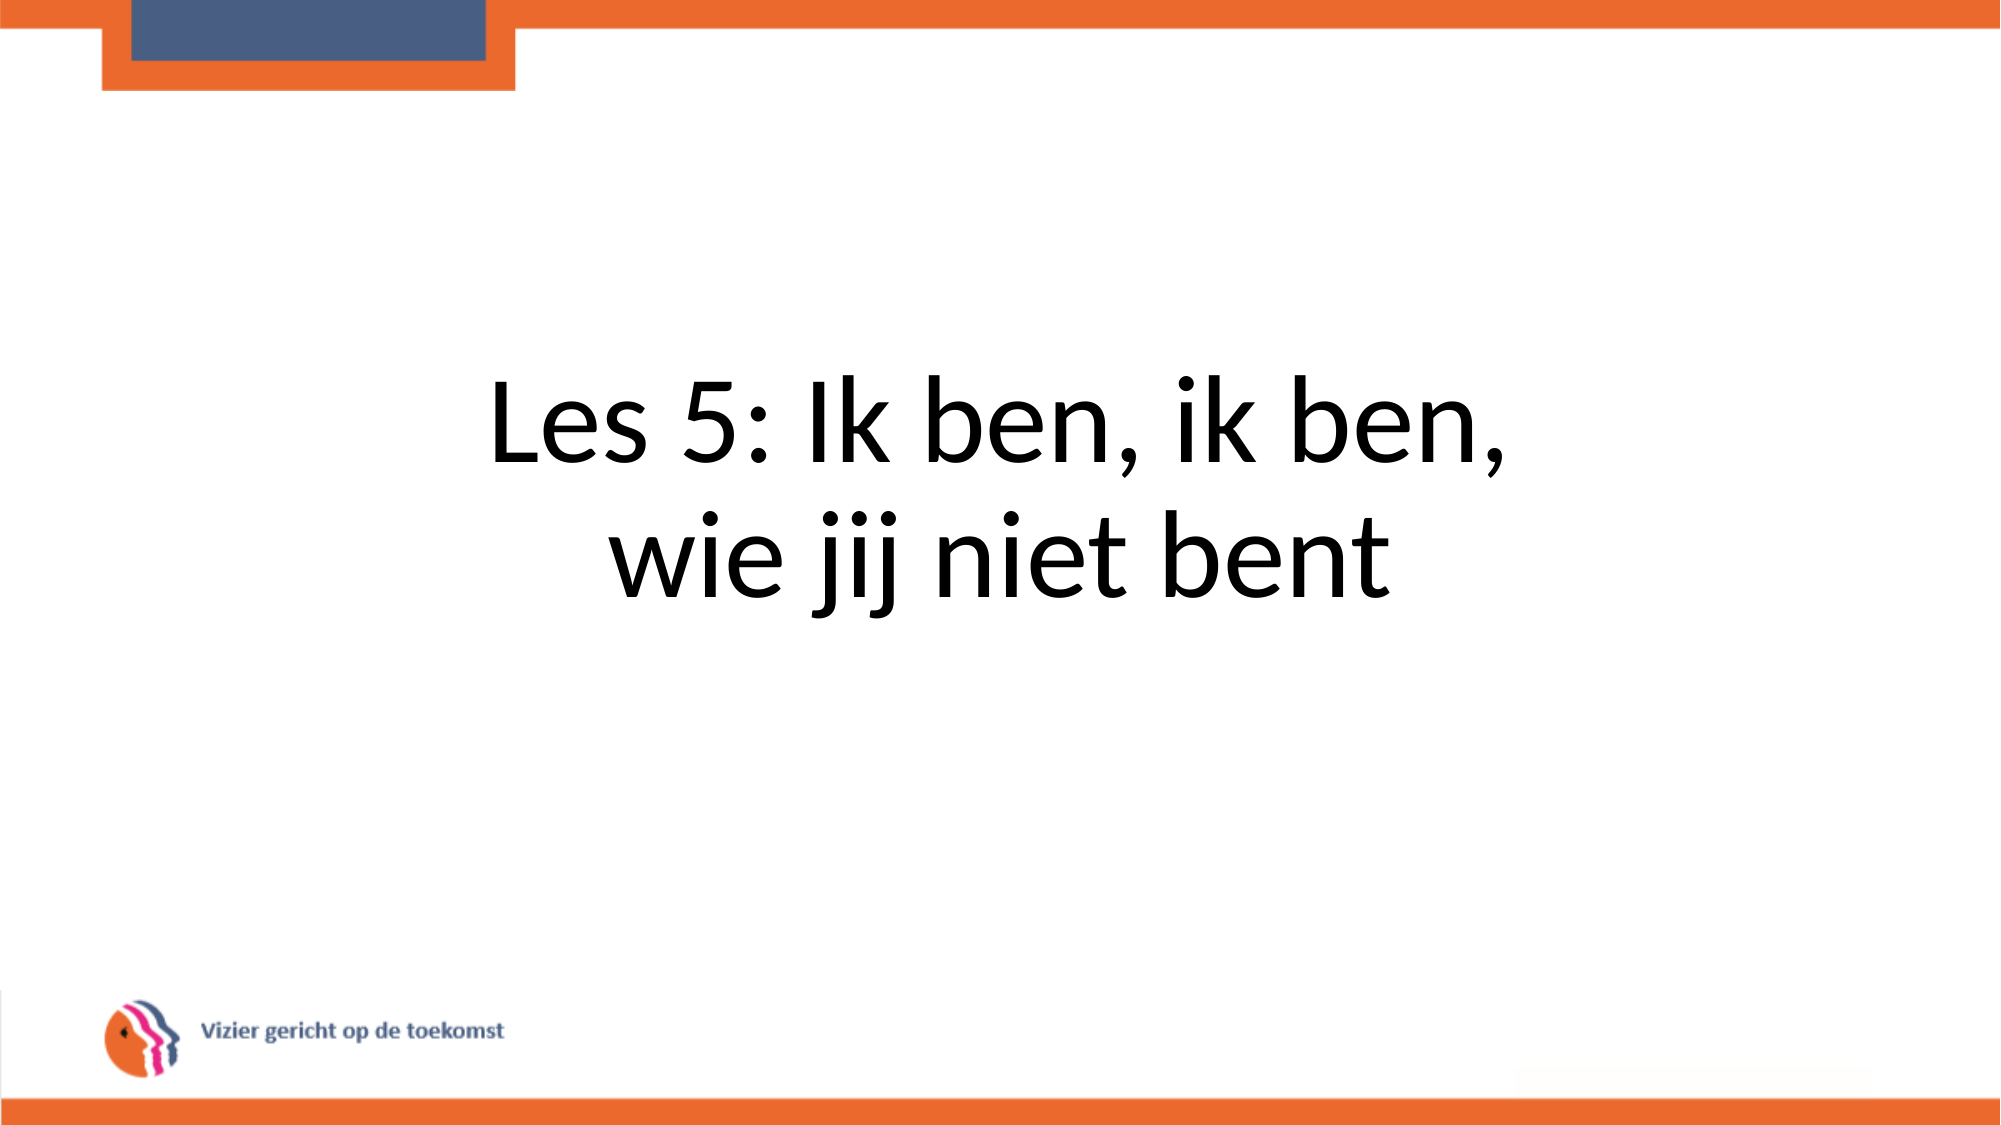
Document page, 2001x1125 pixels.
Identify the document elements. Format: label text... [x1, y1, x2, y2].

picture [0, 990, 2000, 1125]
picture [0, 0, 2000, 91]
title Les 5: Ik ben, ik ben, wie jij niet bent [390, 492, 1610, 633]
